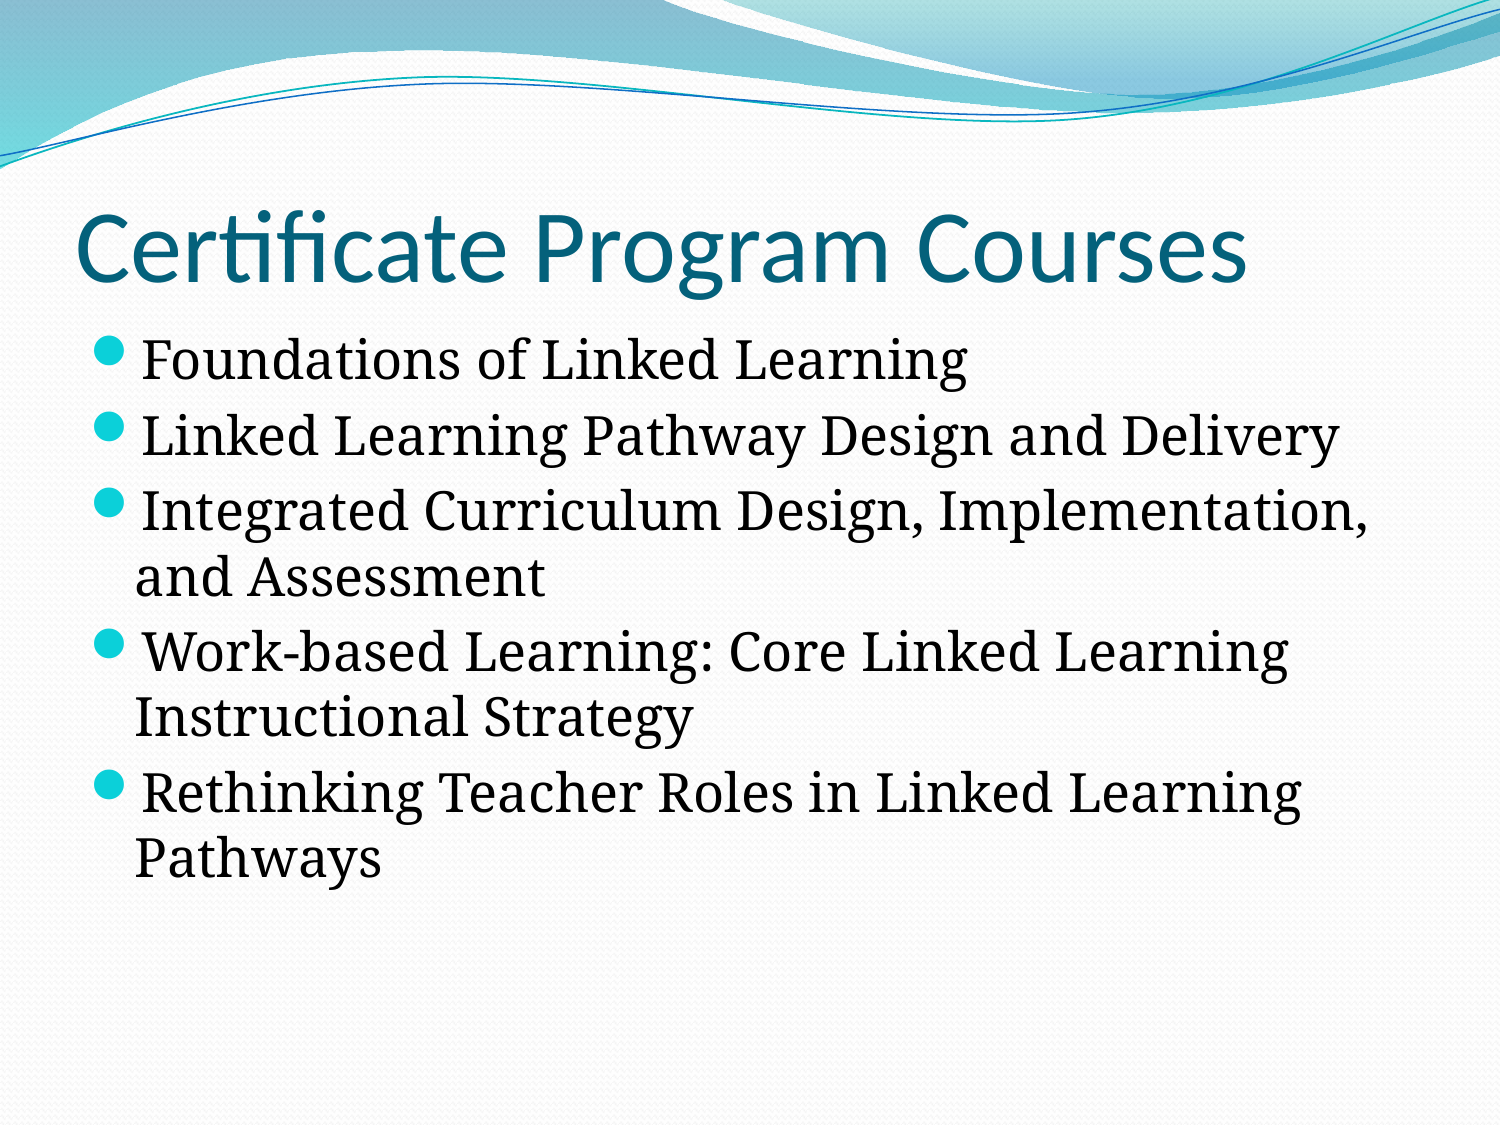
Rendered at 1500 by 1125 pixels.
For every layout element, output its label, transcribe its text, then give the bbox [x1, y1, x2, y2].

title Certificate Program Courses [75, 115, 1425, 303]
list Foundations of Linked Learning Linked Learning Pathway Design and Delivery Integrated Curriculum Design, Implementation, and Assessment Work-based Learning: Core Linked Learning Instructional Strategy Rethinking Teacher Roles in Linked Learning Pathways [75, 317, 1425, 1038]
